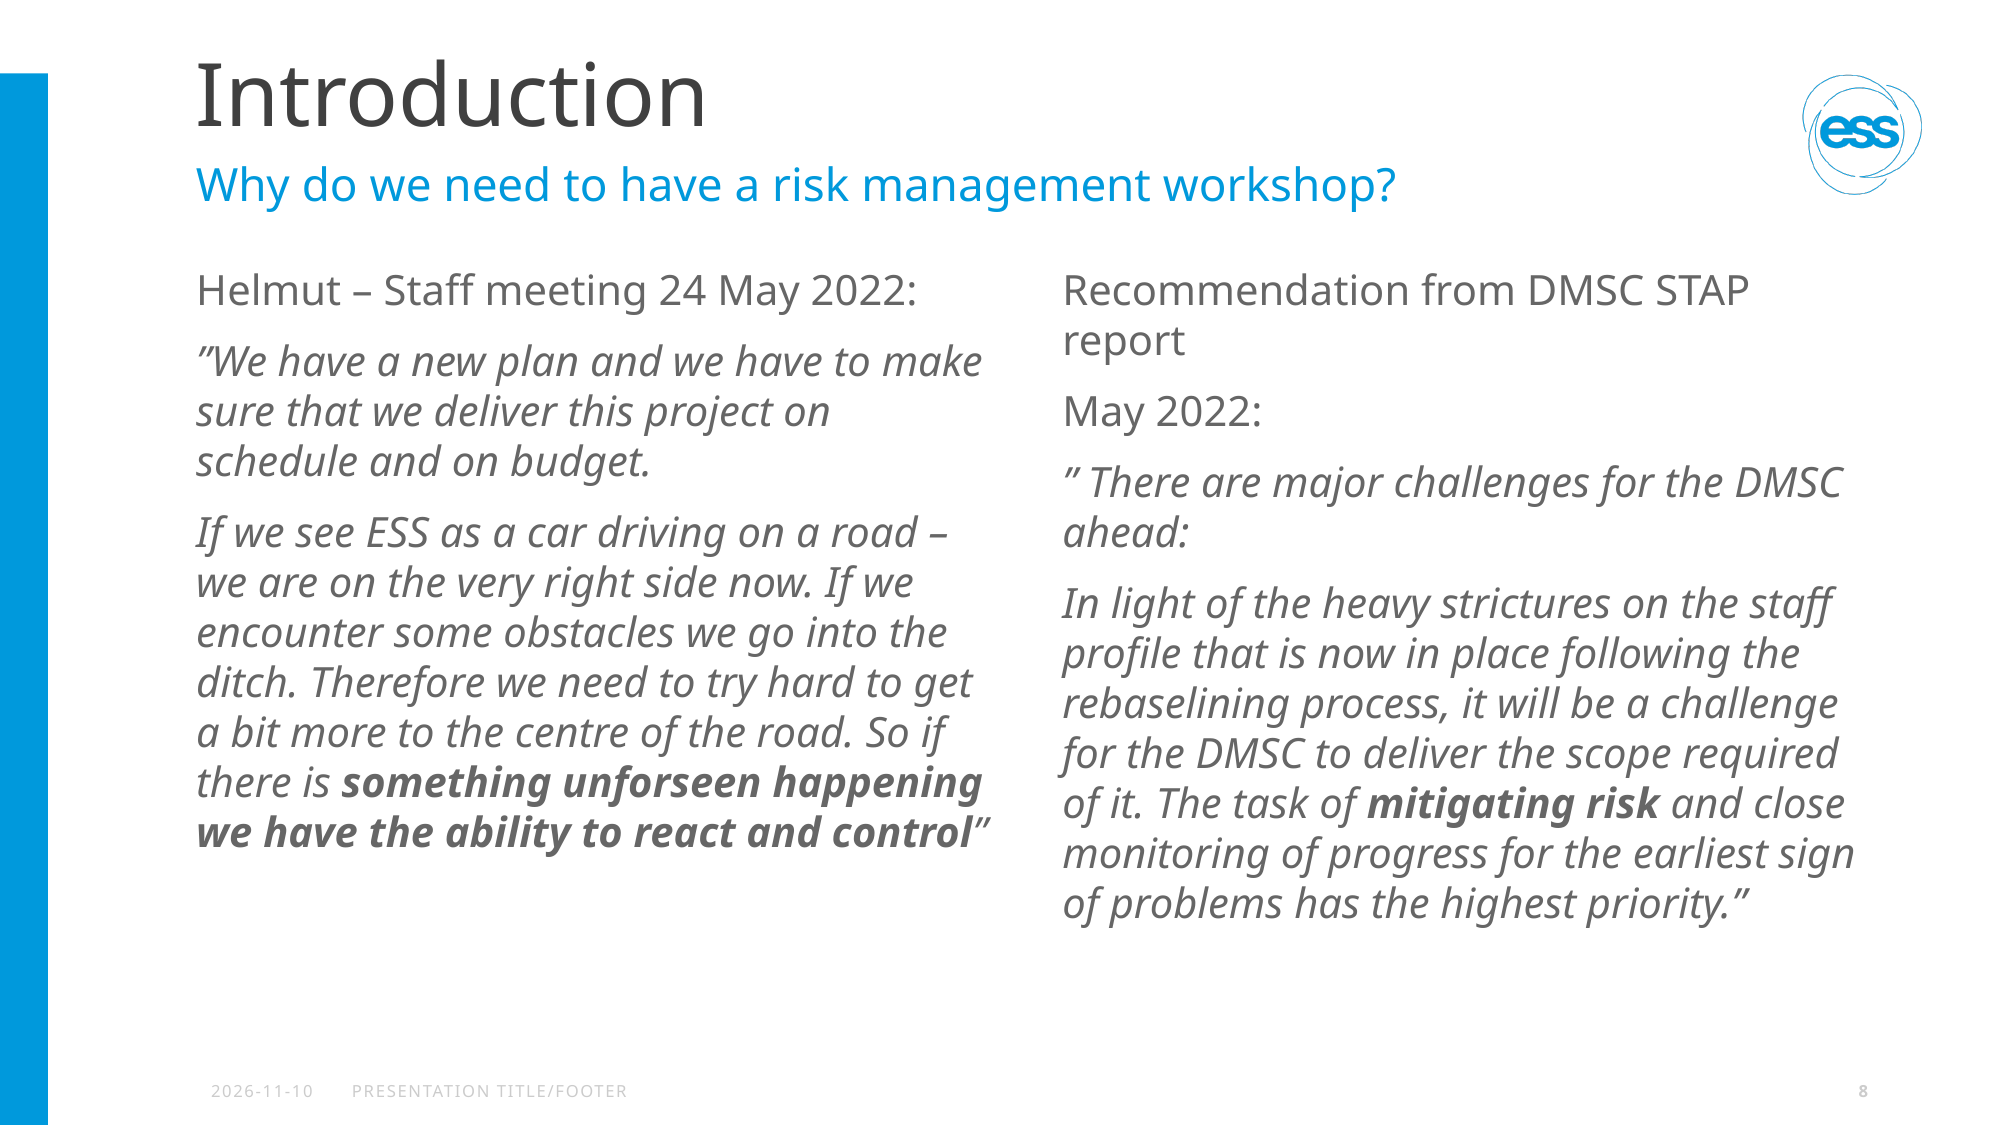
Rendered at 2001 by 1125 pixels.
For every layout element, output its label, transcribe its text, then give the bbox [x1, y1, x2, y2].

list Helmut – Staff meeting 24 May 2022: ”We have a new plan and we have to make sure that we deliver this project on schedule and on budget. If we see ESS as a car driving on a road – we are on the very right side now. If we encounter some obstacles we go into the ditch. Therefore we need to try hard to get a bit more to the centre of the road. So if there is something unforseen happening we have the ability to react and control” [179, 256, 999, 1039]
list Why do we need to have a risk management workshop? [181, 152, 1717, 236]
slide_number 8 [1432, 1062, 1883, 1123]
title Introduction [181, 43, 1717, 152]
list Recommendation from DMSC STAP report May 2022: ” There are major challenges for the DMSC ahead: In light of the heavy strictures on the staff profile that is now in place following the rebaselining process, it will be a challenge for the DMSC to deliver the scope required of it. The task of mitigating risk and close monitoring of progress for the earliest sign of problems has the highest priority.” [1045, 256, 1865, 1039]
footer PRESENTATION TITLE/FOOTER [336, 1062, 1046, 1123]
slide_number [196, 1062, 333, 1123]
